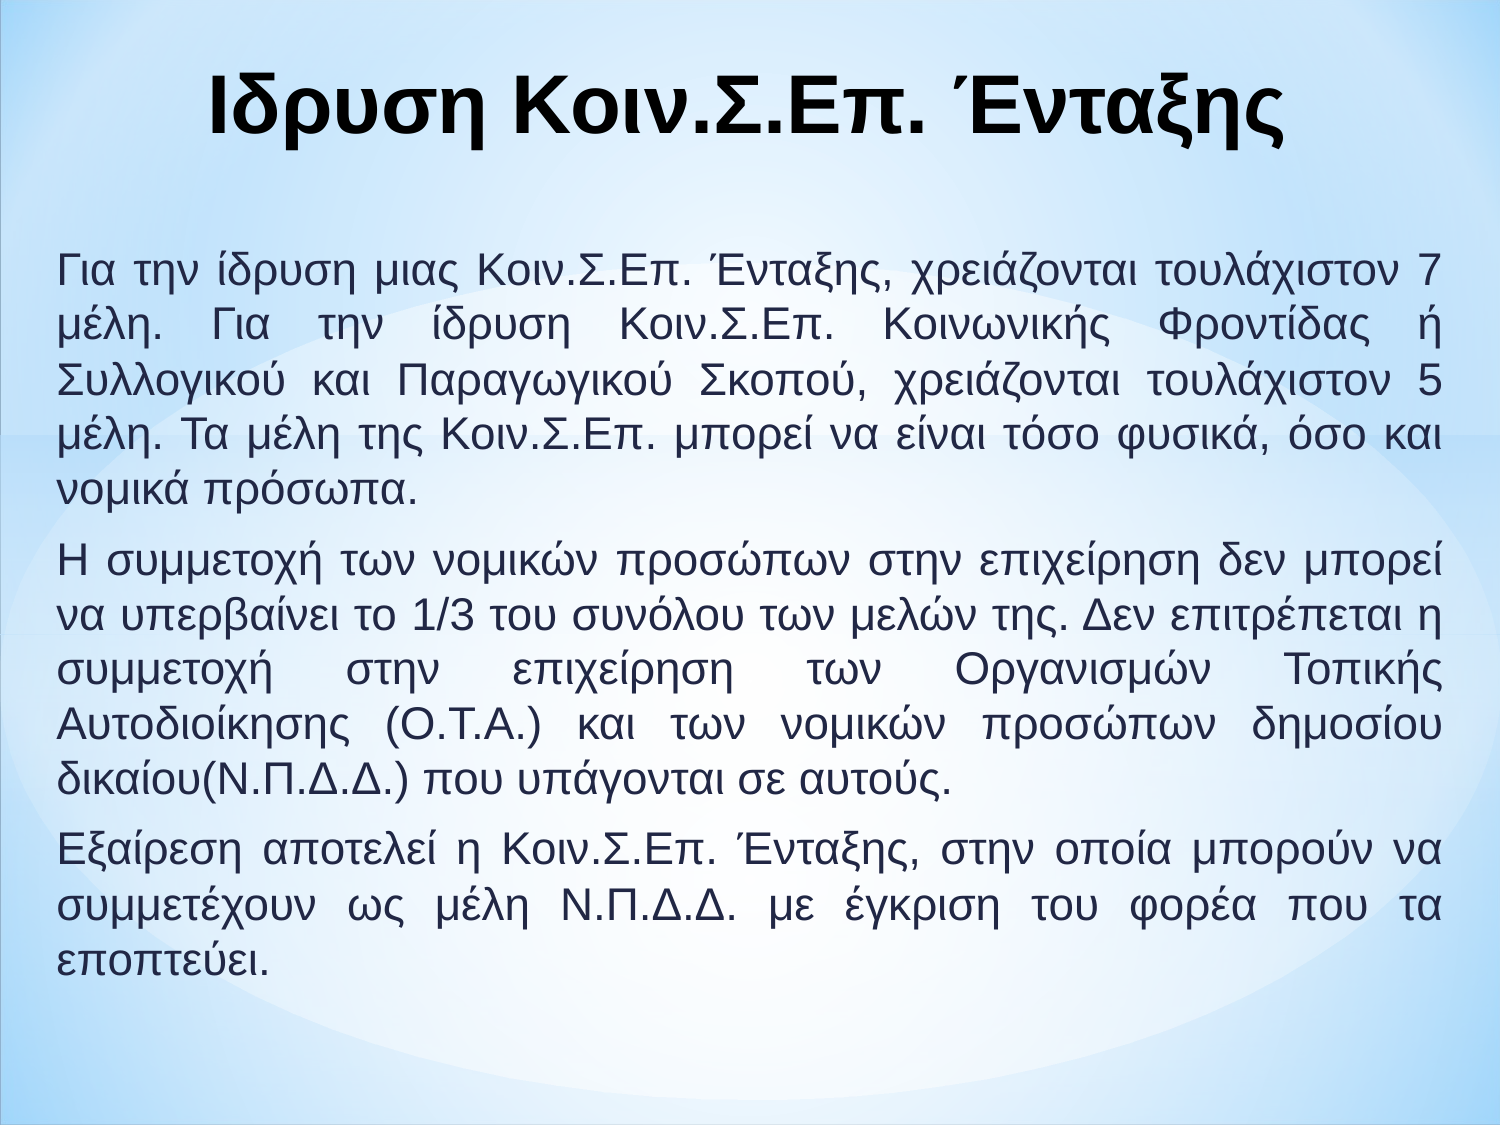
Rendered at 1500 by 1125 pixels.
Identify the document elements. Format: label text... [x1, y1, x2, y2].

title Ιδρυση Κοιν.Σ.Επ. Ένταξης [53, 42, 1412, 185]
subtitle Για την ίδρυση μιας Κοιν.Σ.Επ. Ένταξης, χρειάζονται τουλάχιστον 7 μέλη. Για την ίδρυση Κοιν.Σ.Επ. Κοινωνικής Φροντίδας ή Συλλογικού και Παραγωγικού Σκοπού, χρειάζονται τουλάχιστον 5 μέλη. Τα μέλη της Κοιν.Σ.Επ. μπορεί να είναι τόσο φυσικά, όσο και νομικά πρόσωπα. Η συμμετοχή των νομικών προσώπων στην επιχείρηση δεν μπορεί να υπερβαίνει το 1/3 του συνόλου των μελών της. Δεν επιτρέπεται η συμμετοχή στην επιχείρηση των Οργανισμών Τοπικής Αυτοδιοίκησης (Ο.Τ.Α.) και των νομικών προσώπων δημοσίου δικαίου(Ν.Π.Δ.Δ.) που υπάγονται σε αυτούς. Εξαίρεση αποτελεί η Κοιν.Σ.Επ. Ένταξης, στην οποία μπορούν να συμμετέχουν ως μέλη Ν.Π.Δ.Δ. με έγκριση του φορέα που τα εποπτεύει. [40, 231, 1460, 1083]
